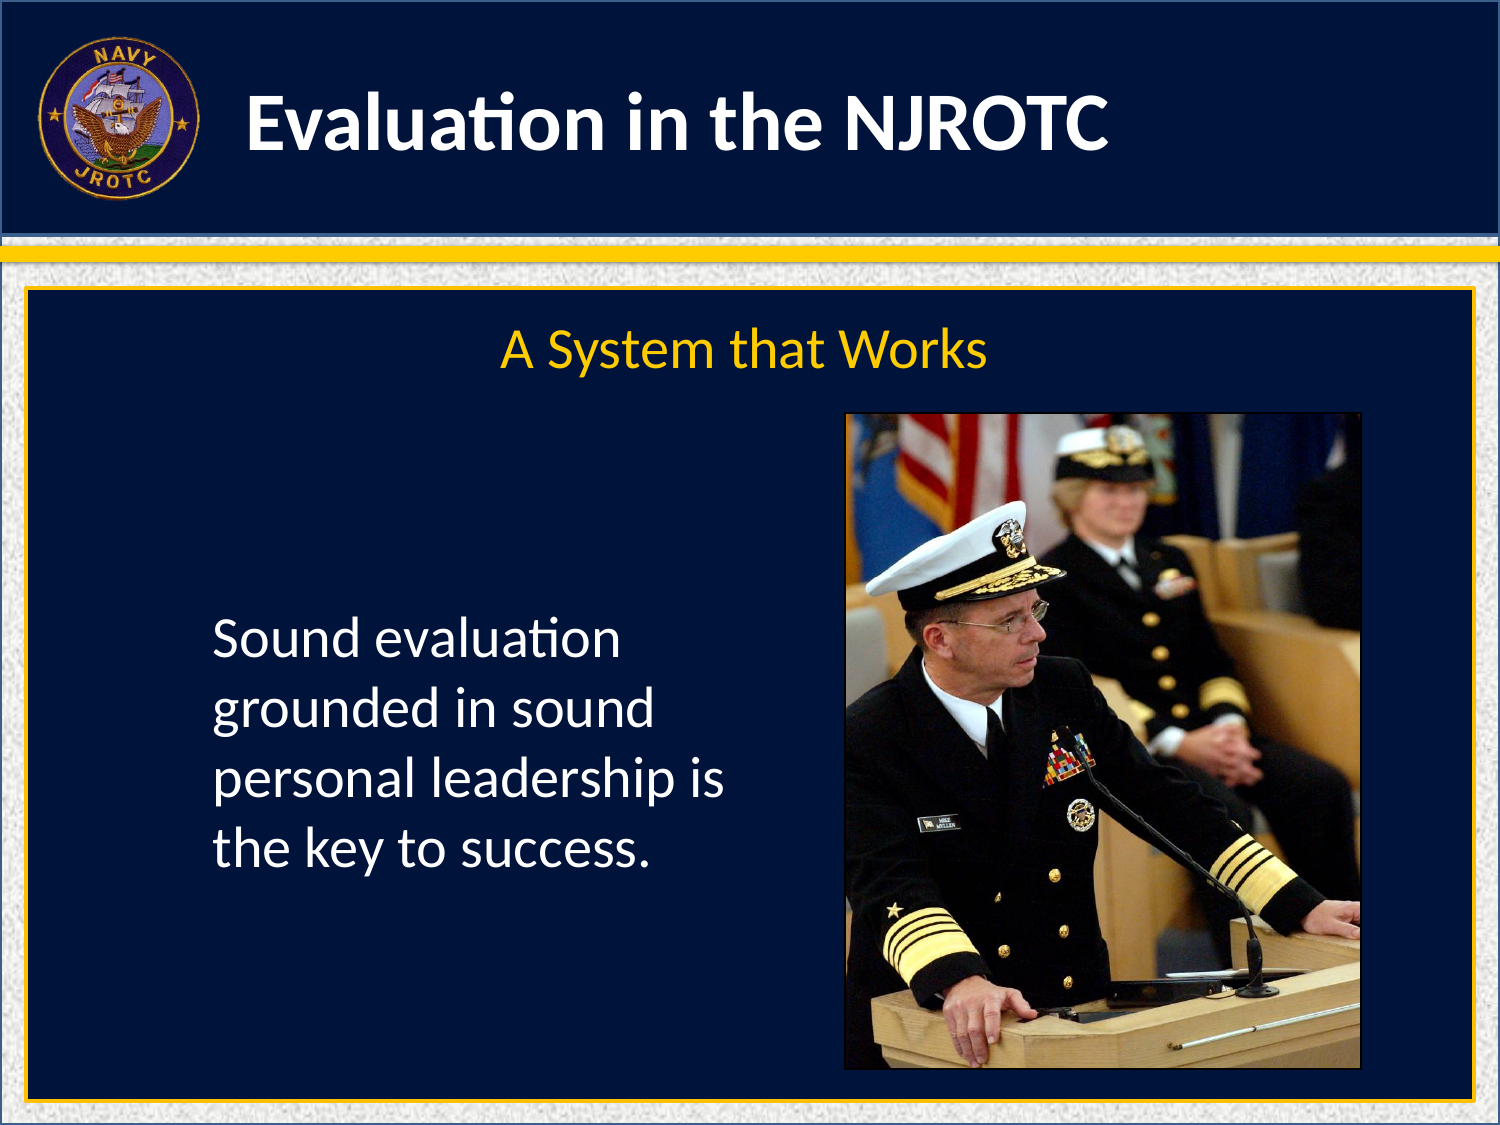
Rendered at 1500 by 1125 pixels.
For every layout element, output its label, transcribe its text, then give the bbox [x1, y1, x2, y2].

picture [2, 262, 1498, 1123]
picture [37, 34, 200, 201]
picture [2, 237, 1498, 246]
text_box Sound evaluation grounded in sound personal leadership is the key to success. [198, 592, 814, 887]
text_box A System that Works [42, 303, 1446, 388]
list Evaluation in the NJROTC [243, 64, 1449, 170]
